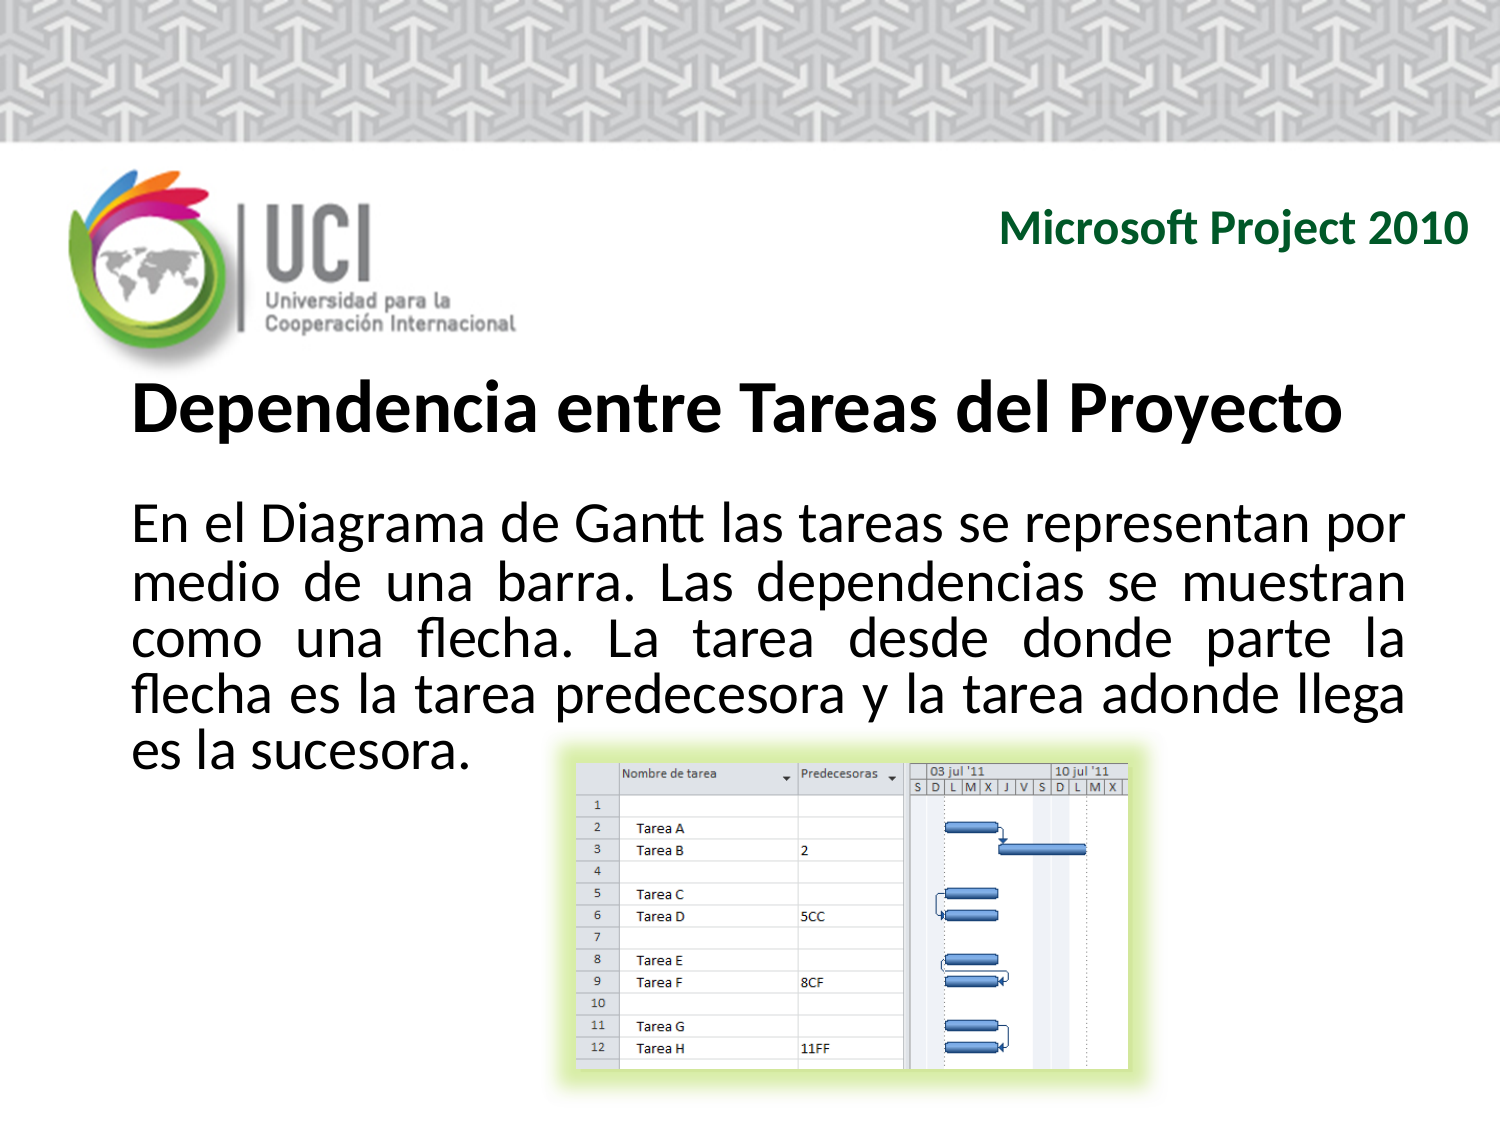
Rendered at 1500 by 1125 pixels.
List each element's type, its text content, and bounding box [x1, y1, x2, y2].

text_box Dependencia entre Tareas del Proyecto En el Diagrama de Gantt las tareas se representan por medio de una barra. Las dependencias se muestran como una flecha. La tarea desde donde parte la flecha es la tarea predecesora y la tarea adonde llega es la sucesora. [59, 349, 1423, 1093]
picture [0, 0, 1500, 1125]
text_box Microsoft Project 2010 [808, 172, 1484, 277]
